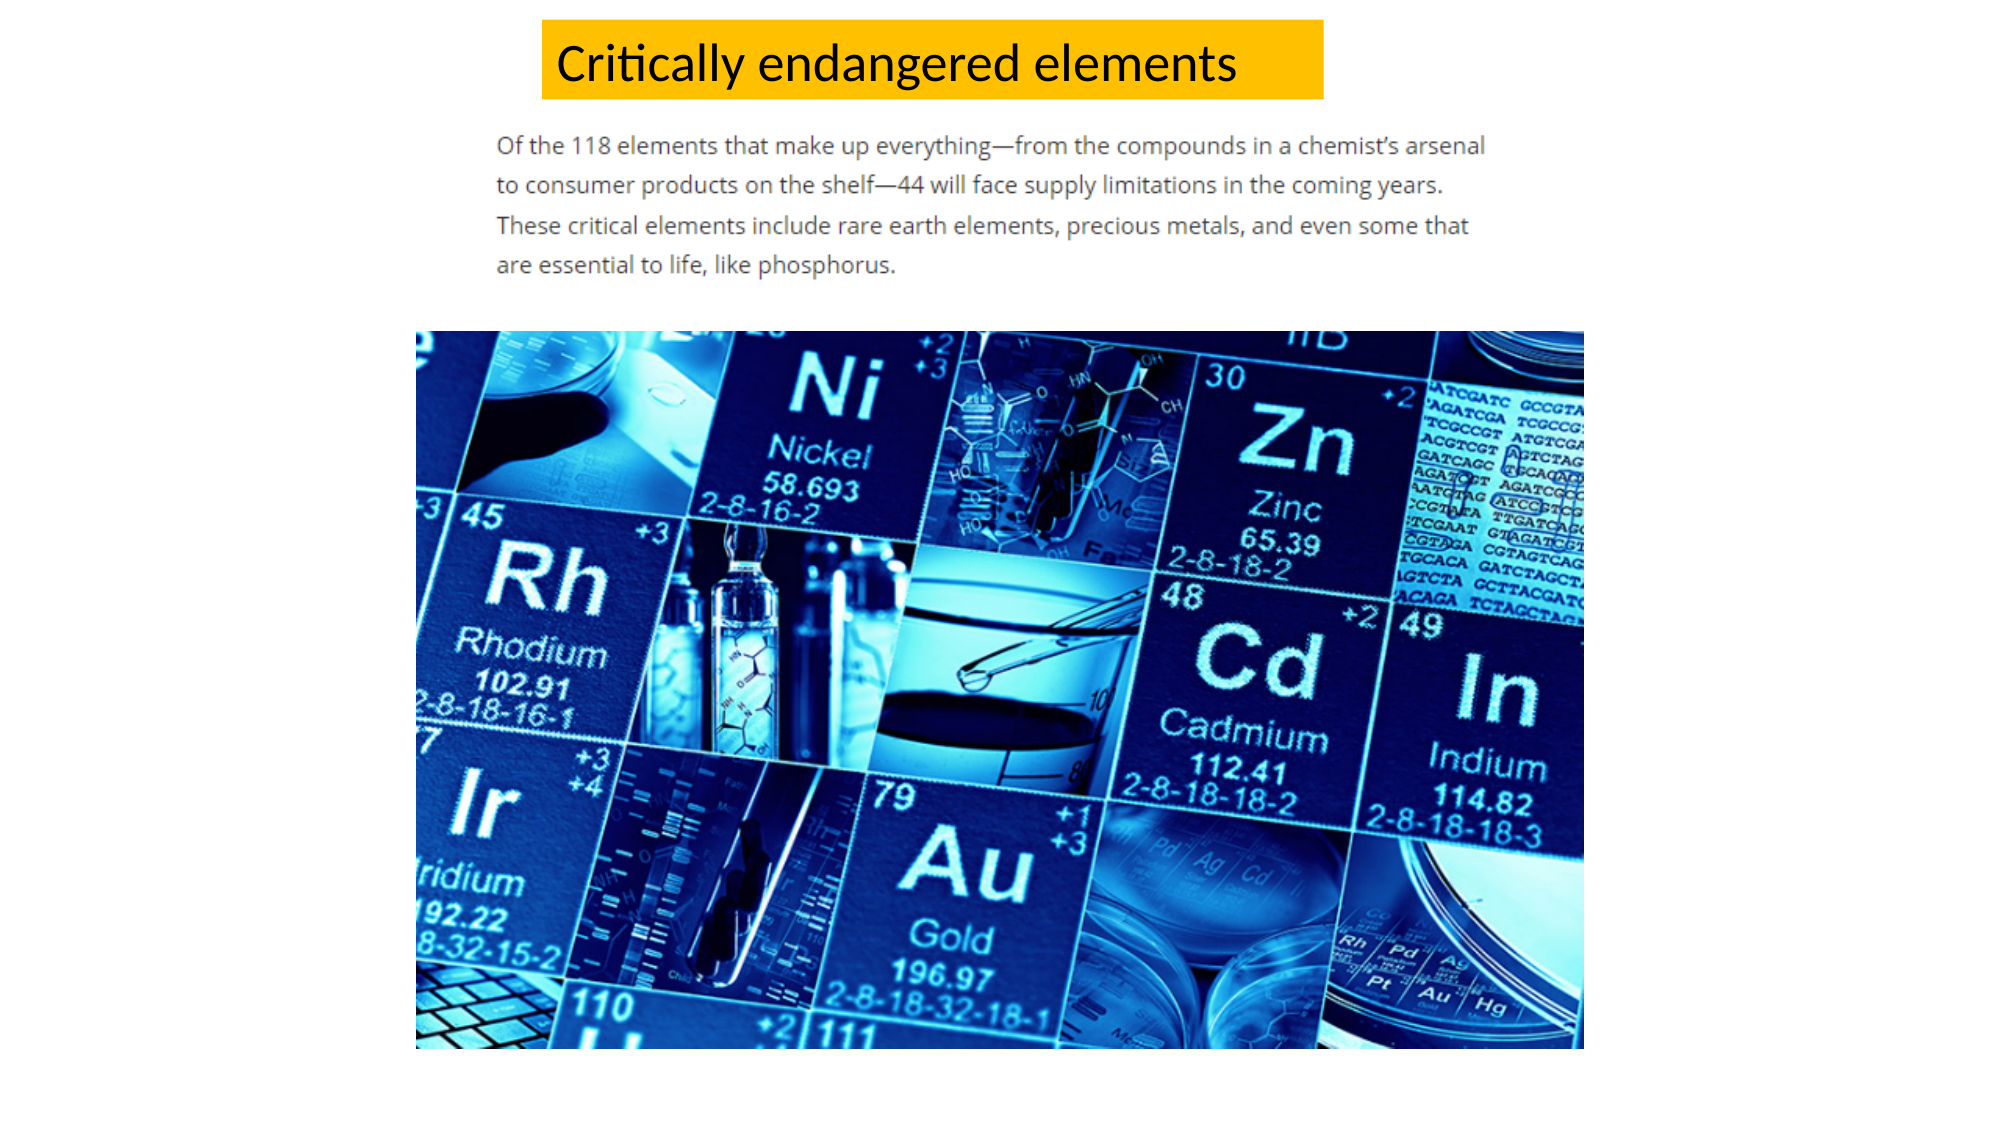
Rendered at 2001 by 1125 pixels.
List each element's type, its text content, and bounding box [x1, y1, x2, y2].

picture [474, 112, 1497, 308]
picture [416, 331, 1584, 1050]
text_box Critically endangered elements [542, 19, 1324, 100]
